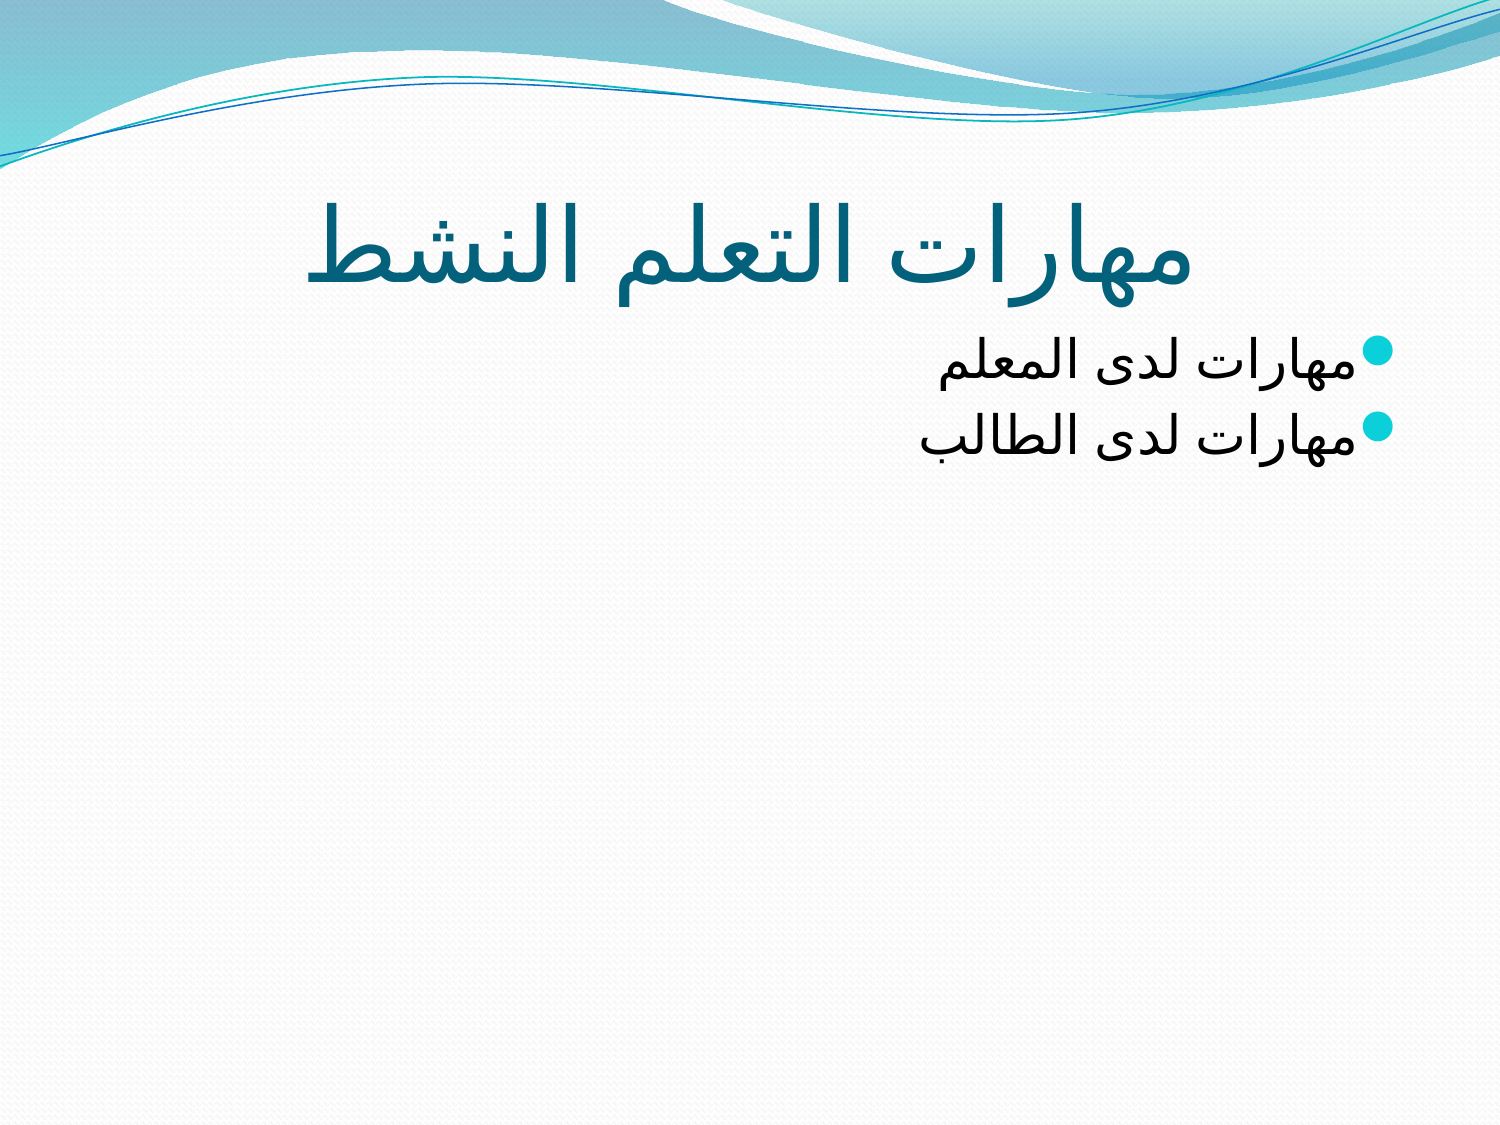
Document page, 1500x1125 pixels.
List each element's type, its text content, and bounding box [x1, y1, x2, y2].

title مهارات التعلم النشط [75, 115, 1425, 303]
list مهارات لدى المعلم مهارات لدى الطالب [75, 317, 1425, 1038]
